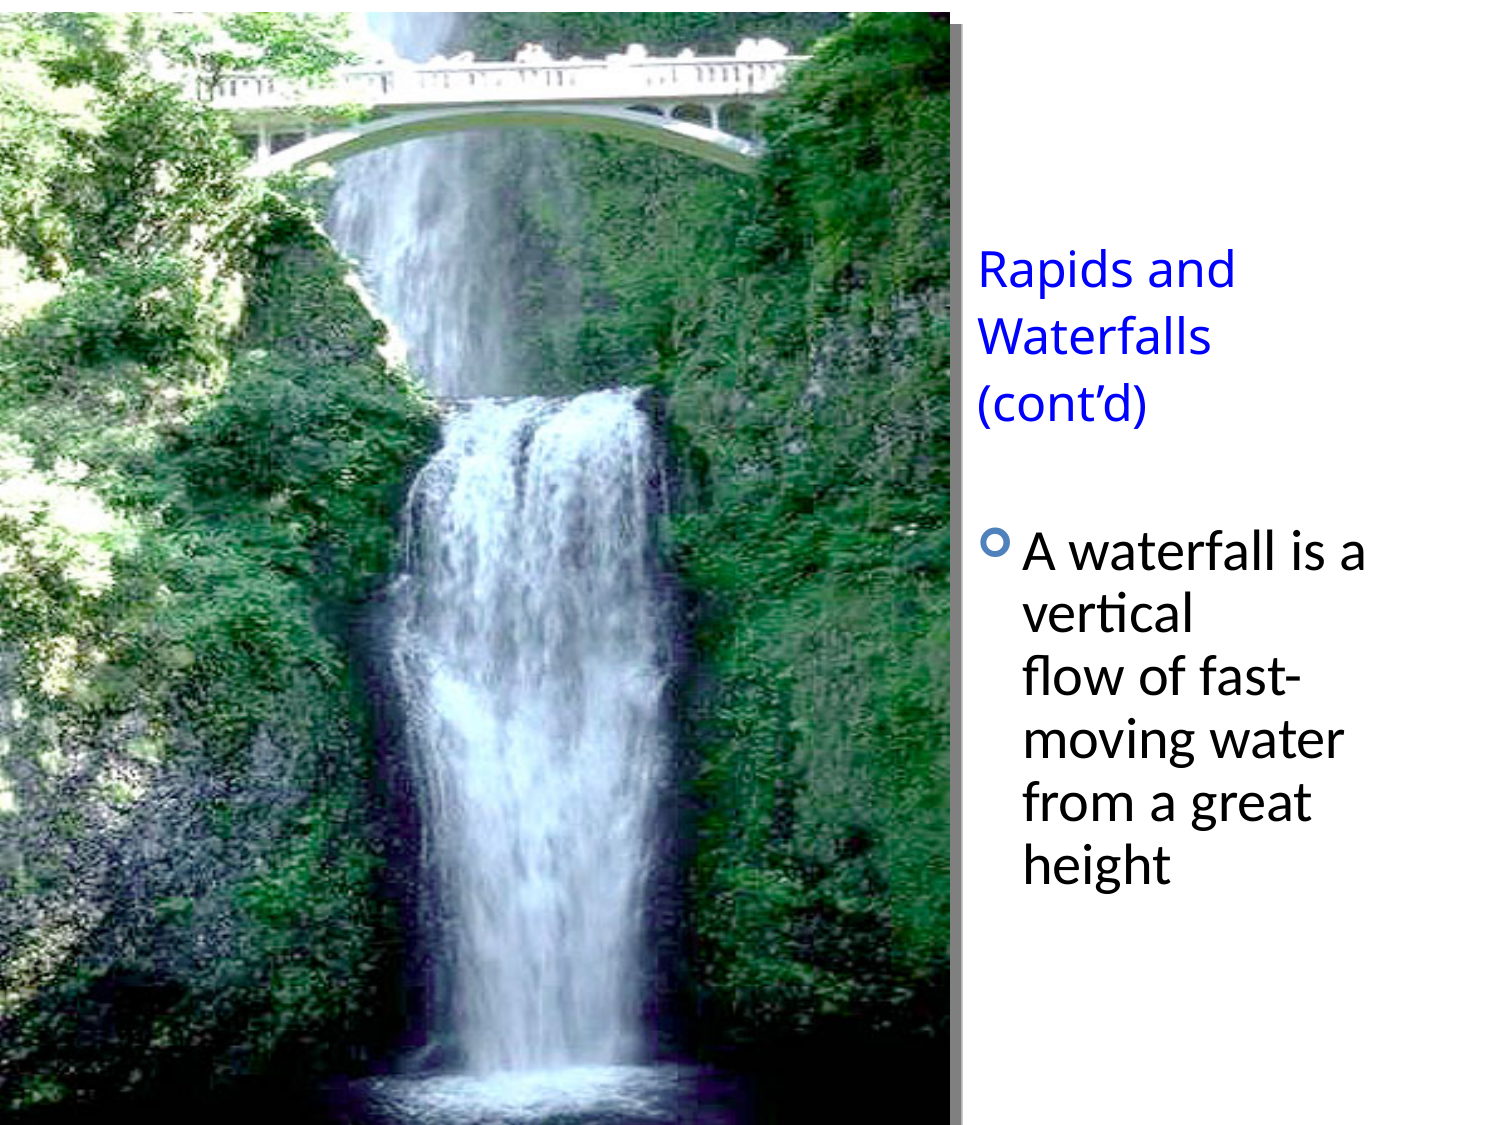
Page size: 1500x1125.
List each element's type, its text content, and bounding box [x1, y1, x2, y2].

picture [0, 12, 951, 1125]
text_box Rapids and Waterfalls (cont’d) A waterfall is a vertical flow of fast-moving water from a great height [963, 237, 1425, 913]
